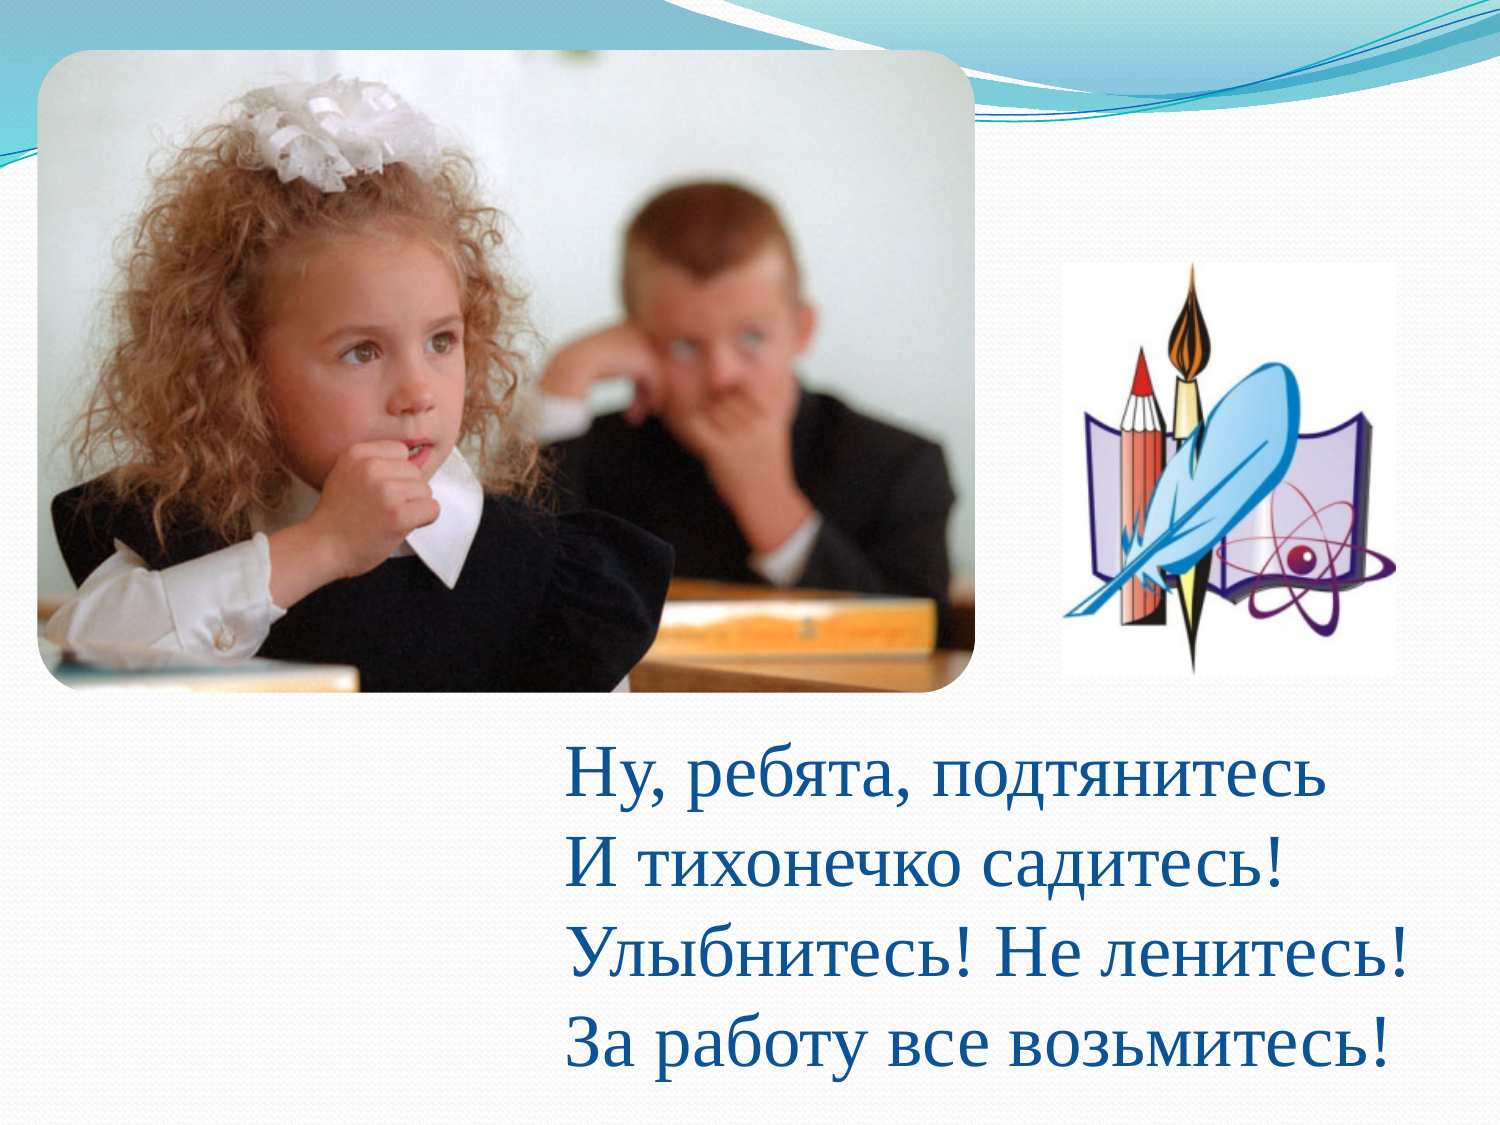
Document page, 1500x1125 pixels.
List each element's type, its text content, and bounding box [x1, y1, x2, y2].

text_box Ну, ребята, подтянитесь И тихонечко садитесь! Улыбнитесь! Не ленитесь! За работу все возьмитесь! [549, 714, 1450, 1090]
picture [37, 49, 976, 693]
picture [1062, 262, 1396, 677]
